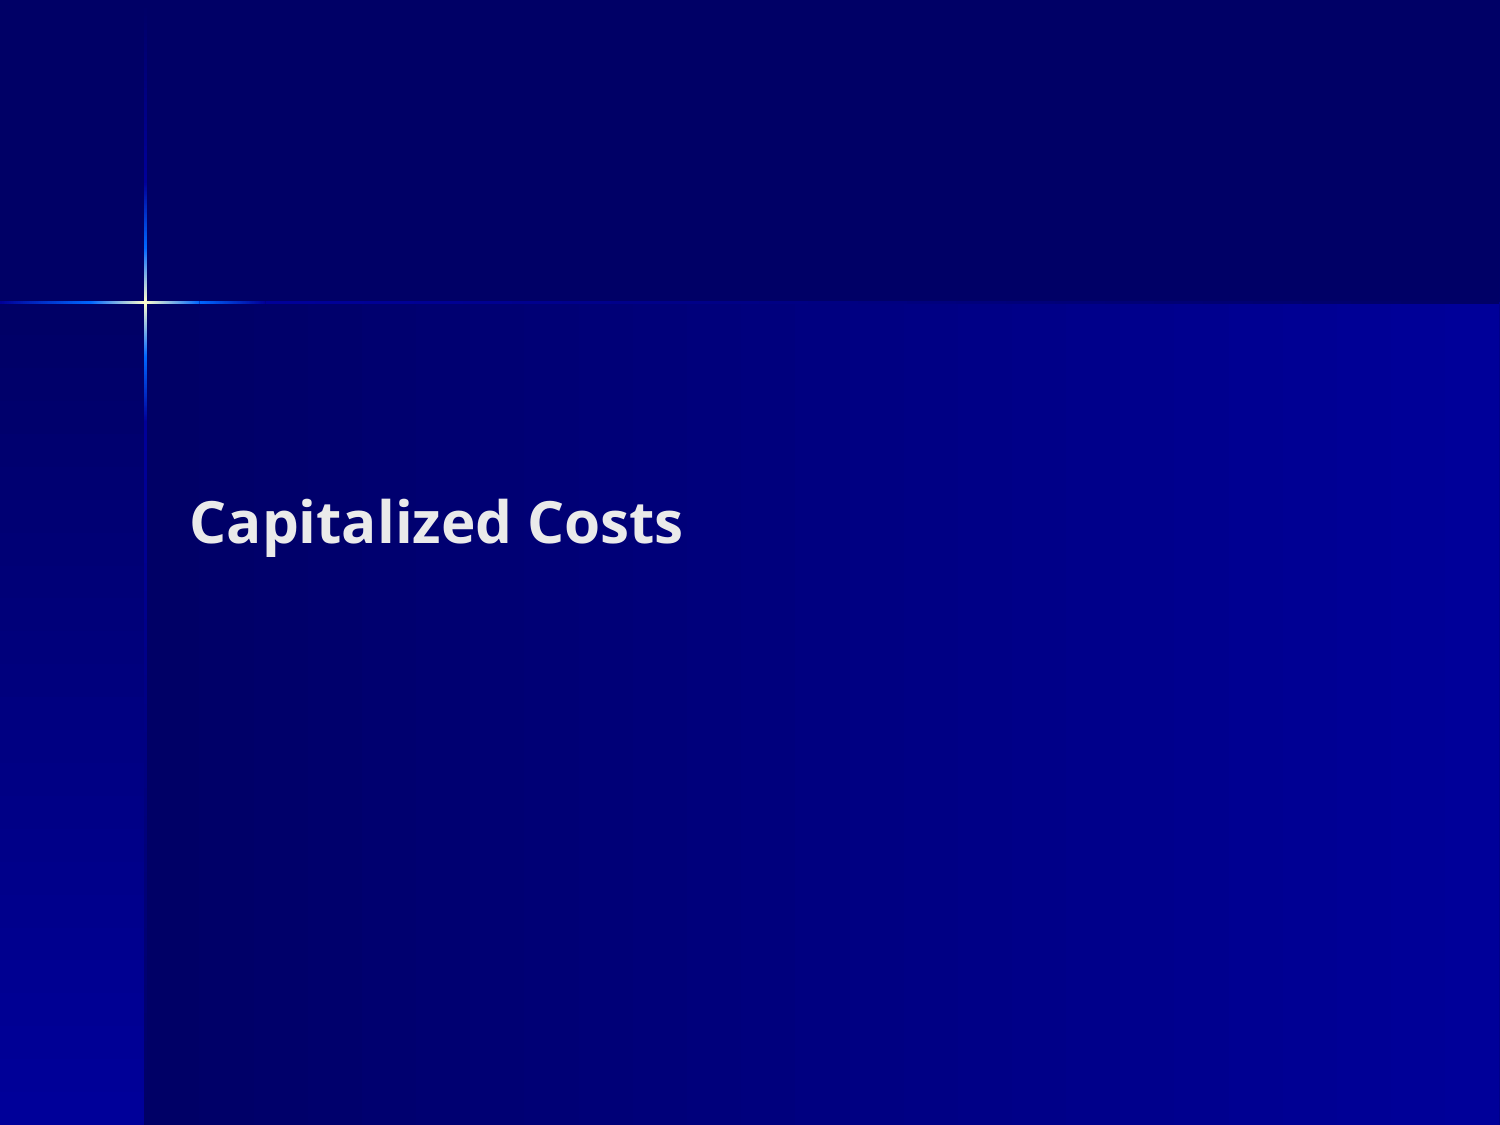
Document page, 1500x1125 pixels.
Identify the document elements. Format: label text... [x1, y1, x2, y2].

title Capitalized Costs [174, 327, 1338, 563]
